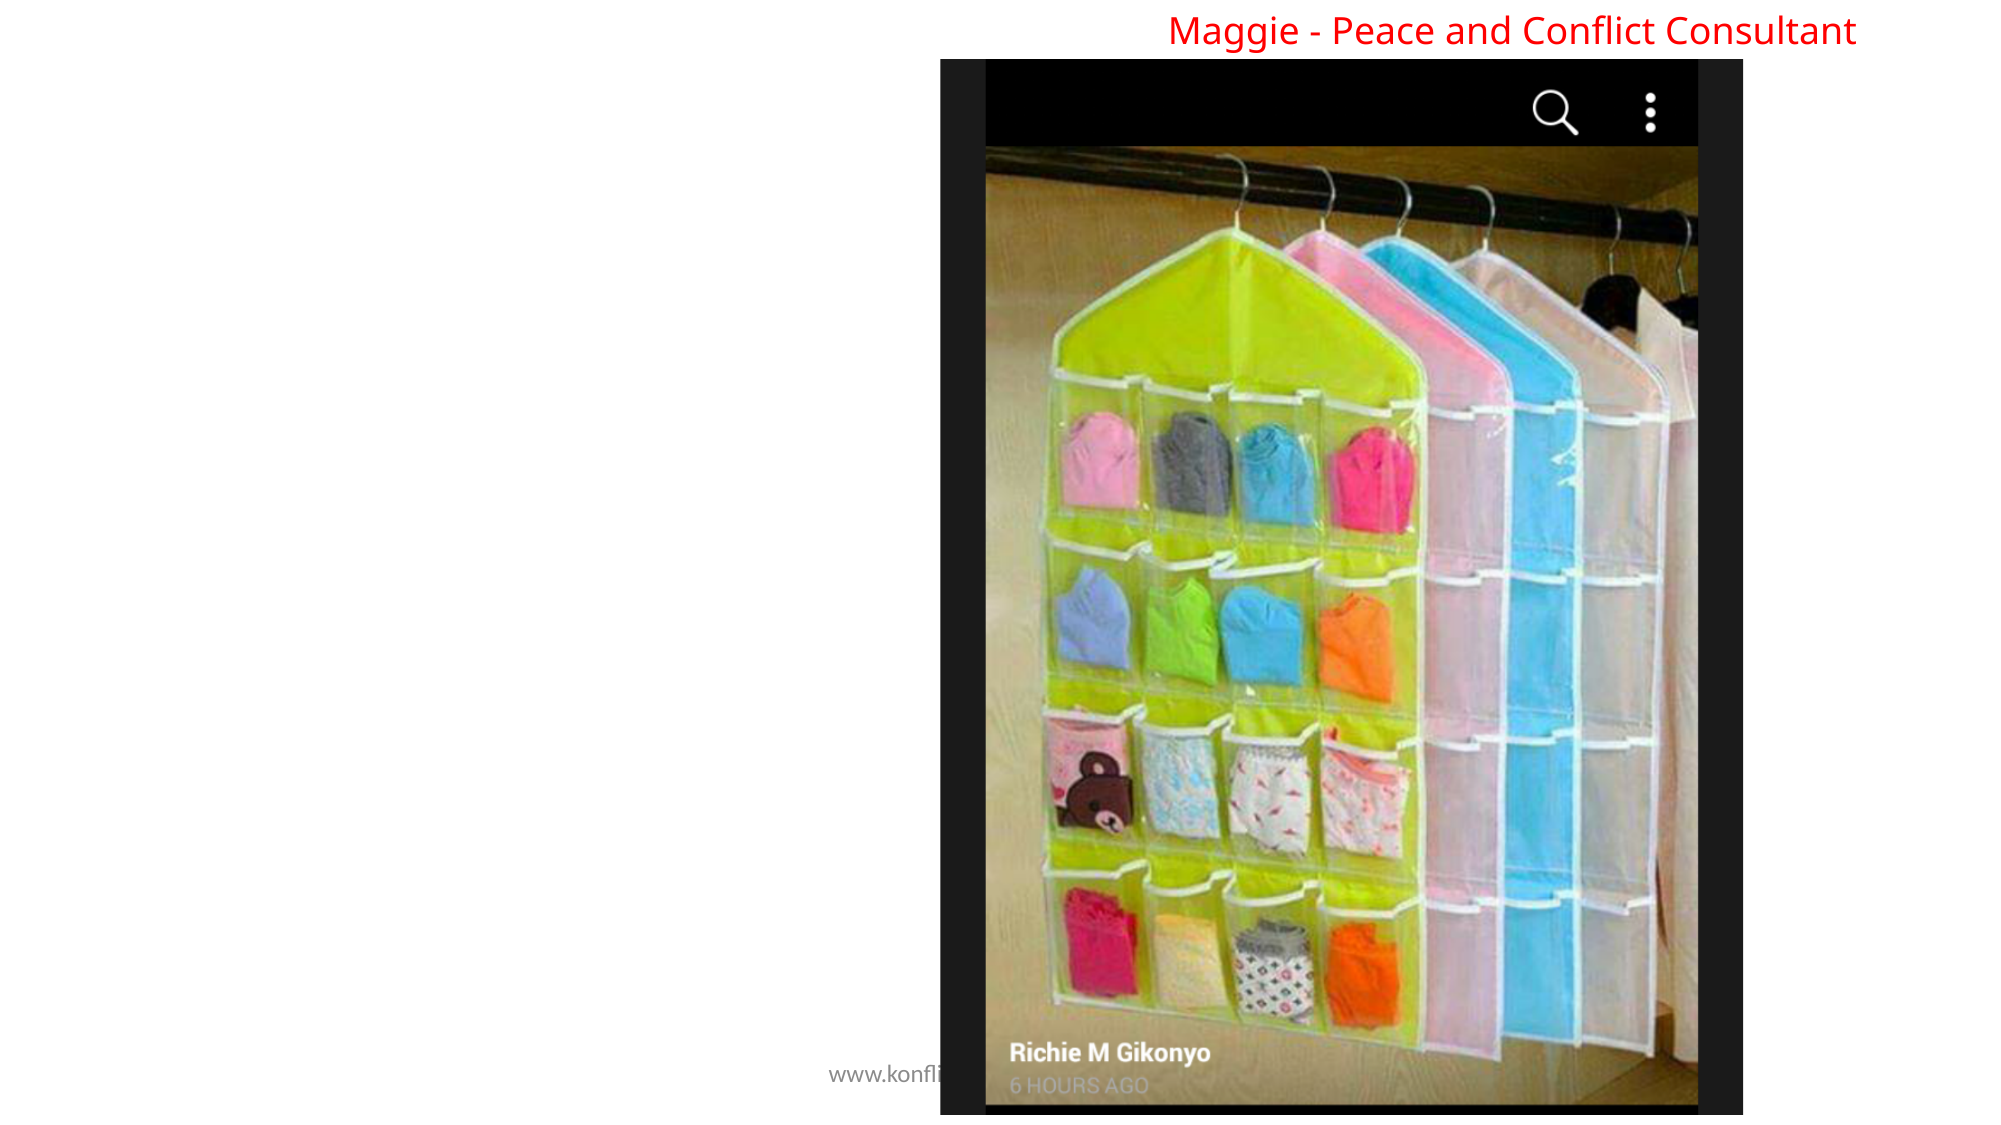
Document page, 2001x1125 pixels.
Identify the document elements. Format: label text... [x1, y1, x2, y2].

text_box Maggie - Peace and Conflict Consultant [1153, 0, 2000, 60]
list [940, 59, 1744, 1115]
footer www.konflikt-transformation.com [662, 1042, 940, 1103]
